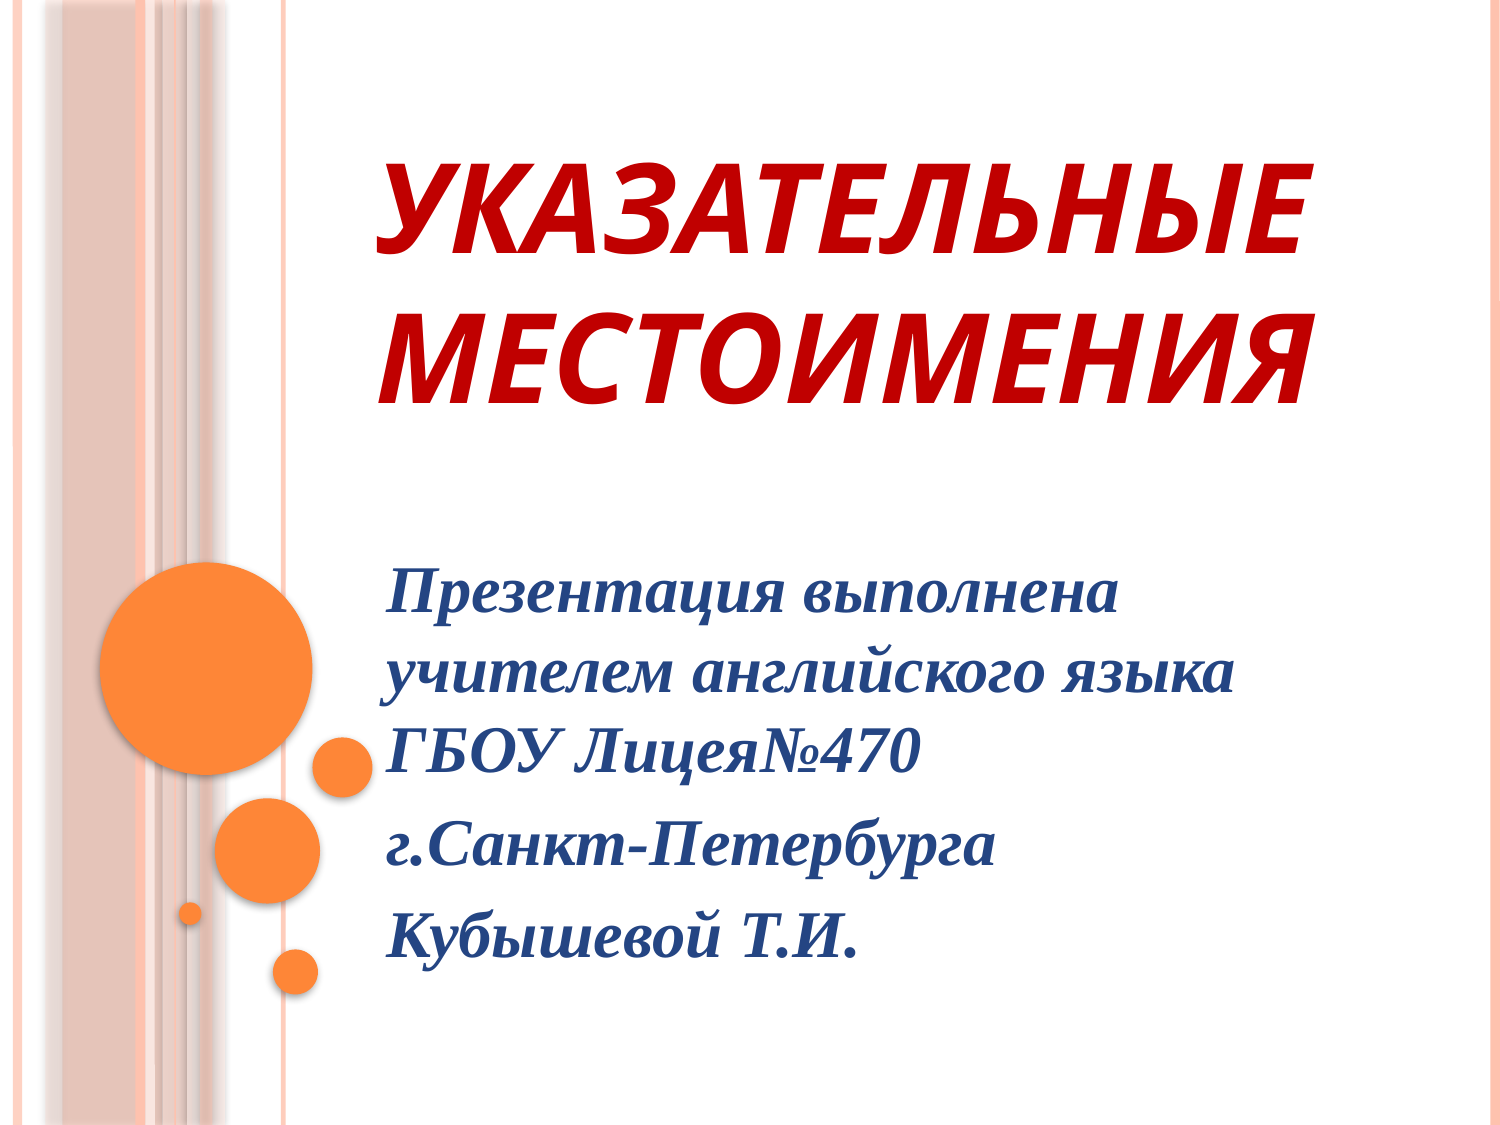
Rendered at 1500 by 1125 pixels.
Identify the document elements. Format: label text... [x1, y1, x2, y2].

title Указательные местоимения [360, 125, 1373, 437]
subtitle Презентация выполнена учителем английского языка ГБОУ Лицея№470 г.Санкт-Петербурга Кубышевой Т.И. [371, 538, 1385, 917]
